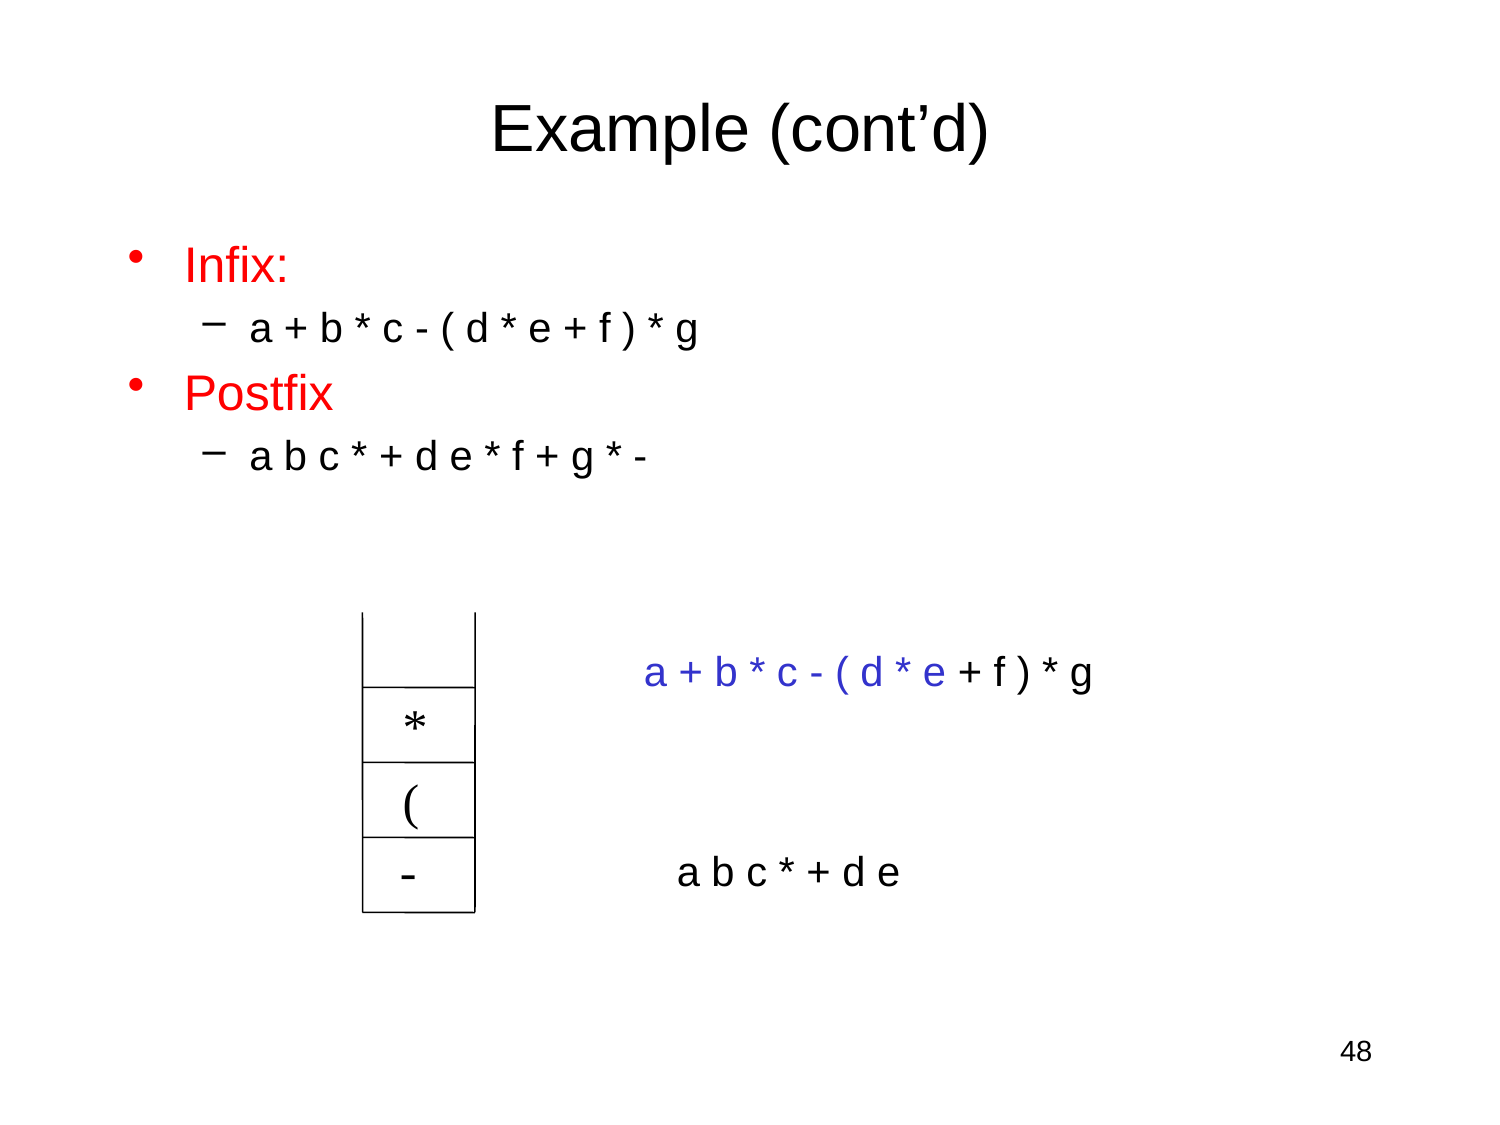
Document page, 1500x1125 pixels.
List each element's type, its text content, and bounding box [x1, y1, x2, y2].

text_box - [385, 831, 432, 907]
list Infix: a + b * c - ( d * e + f ) * g Postfix a b c * + d e * f + g * - [112, 224, 1388, 1000]
text_box a b c * + d e [587, 837, 927, 903]
text_box a + b * c - ( d * e + f ) * g [553, 637, 1109, 703]
slide_number 48 [1074, 1024, 1388, 1101]
title Example (cont’d) [112, 62, 1388, 188]
text_box * [387, 687, 443, 763]
text_box ( [387, 763, 435, 838]
